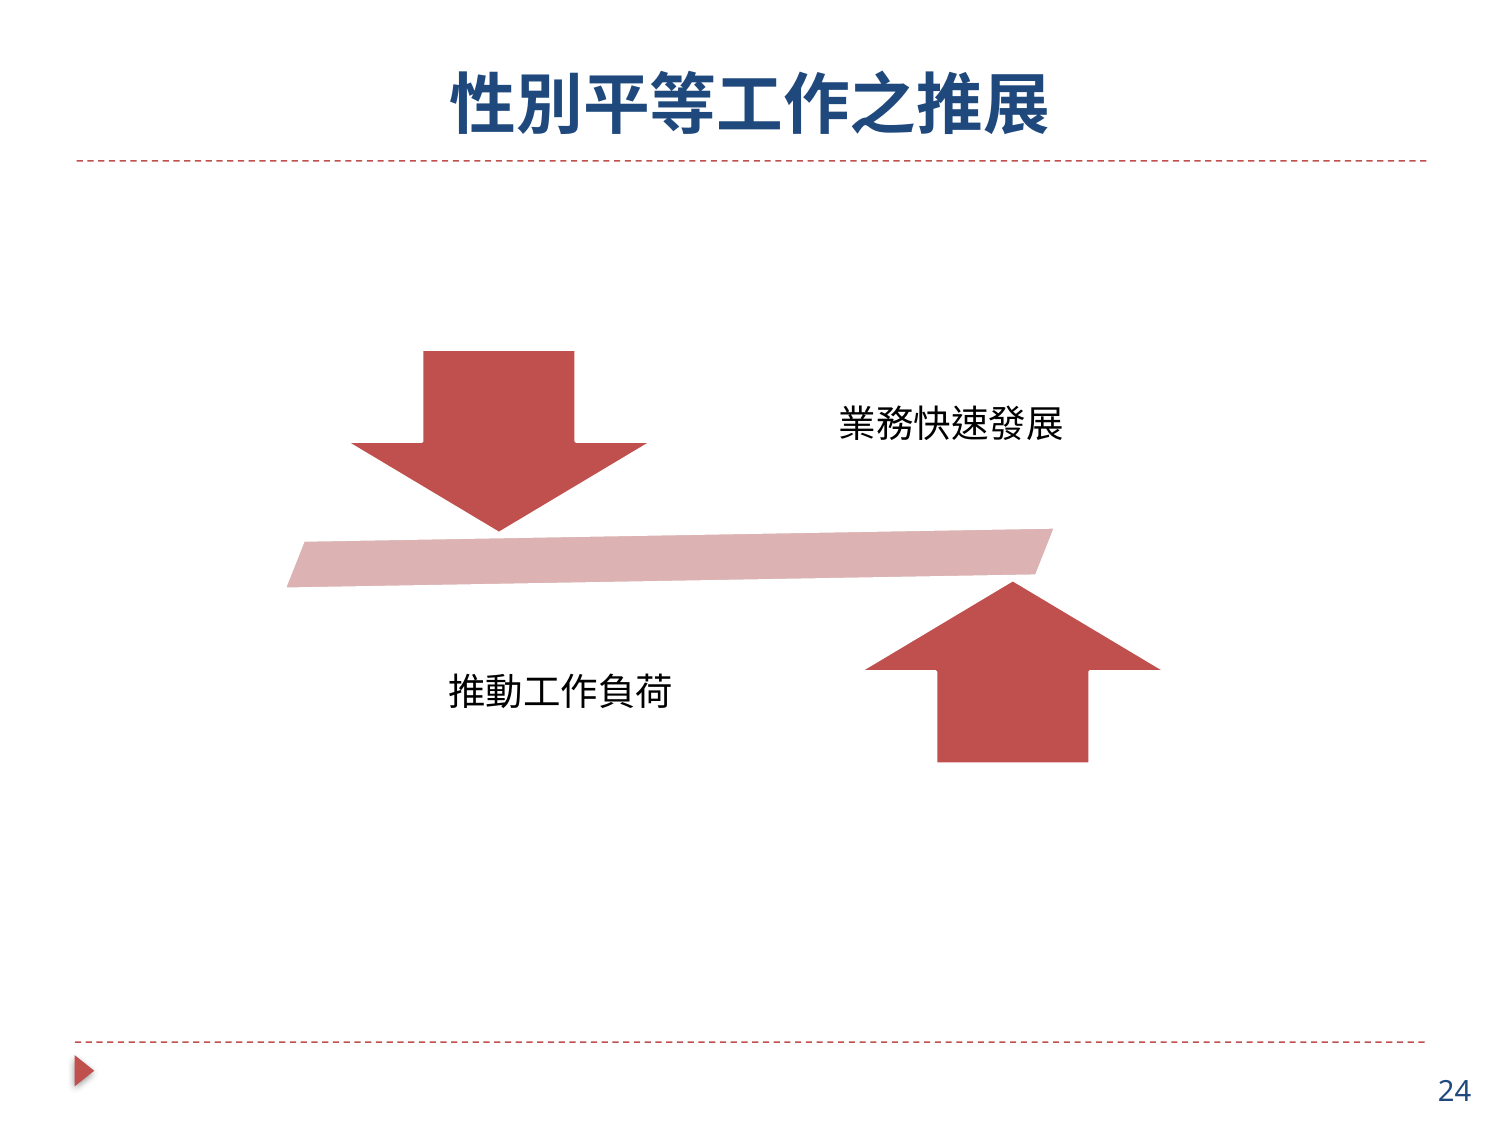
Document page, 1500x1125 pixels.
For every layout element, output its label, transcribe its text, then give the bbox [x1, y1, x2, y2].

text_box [241, 326, 1270, 788]
title 性別平等工作之推展 [75, 24, 1425, 149]
slide_number 24 [1423, 1065, 1500, 1125]
